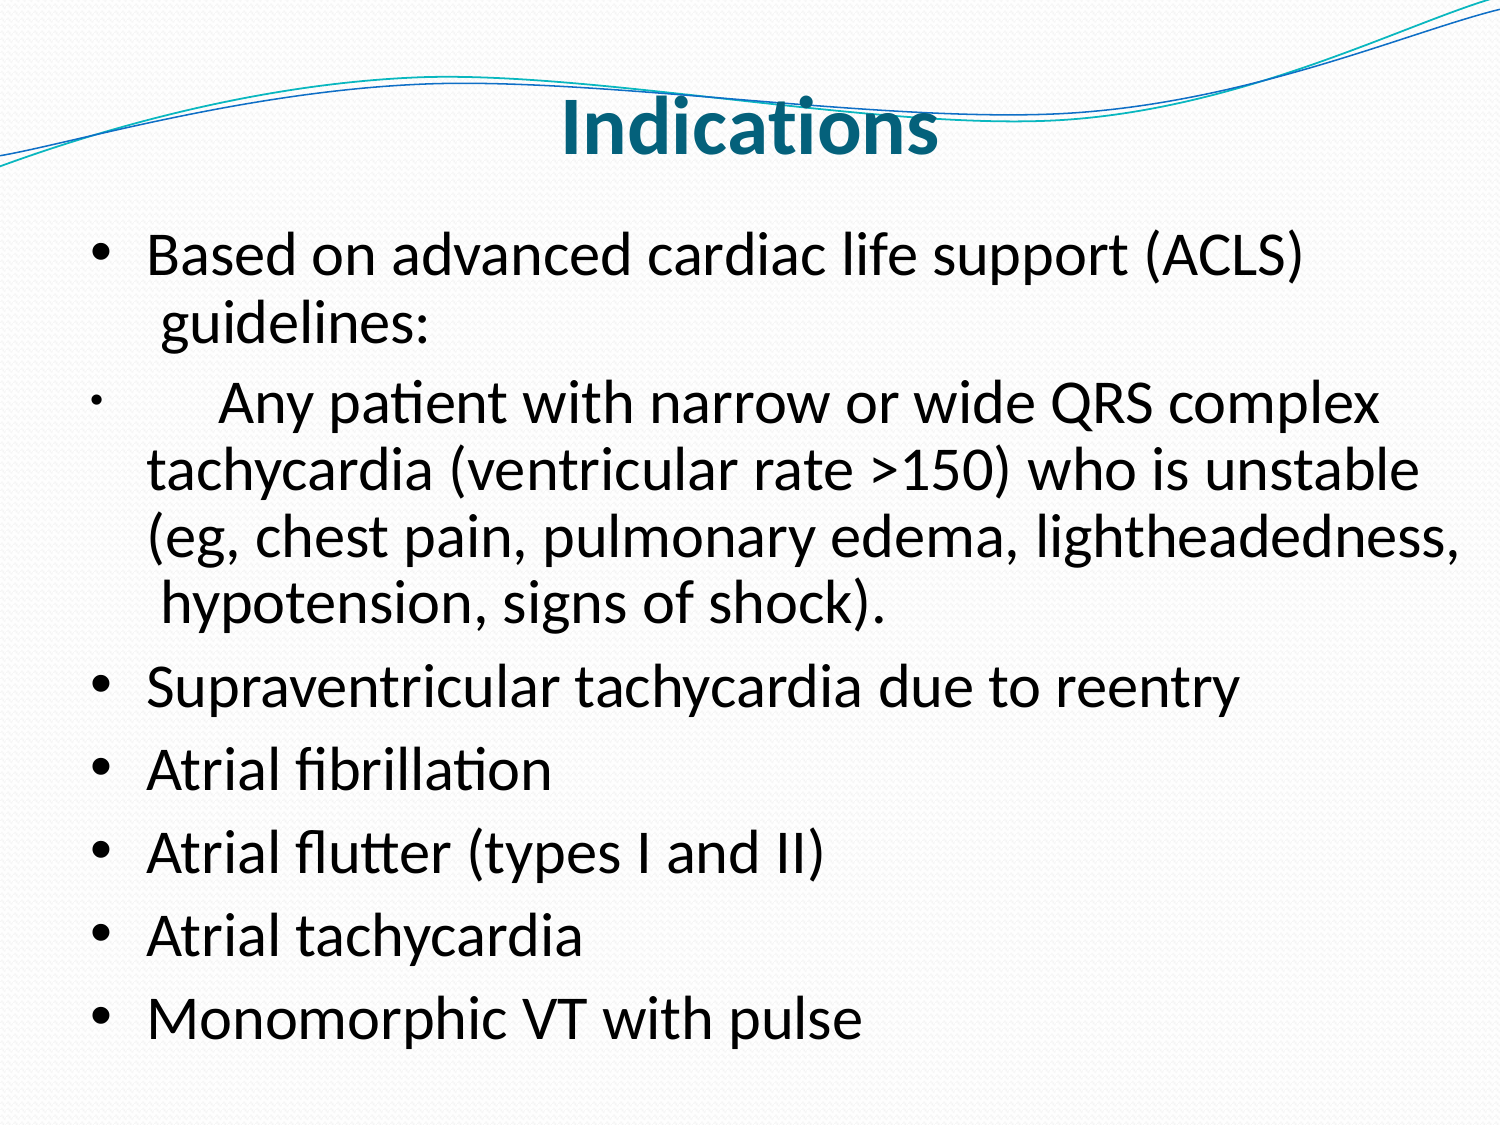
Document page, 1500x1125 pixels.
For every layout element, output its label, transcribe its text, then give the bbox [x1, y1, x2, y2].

title Indications [557, 0, 942, 171]
text_box Based on advanced cardiac life support (ACLS) guidelines: Any patient with narrow or wide QRS complex tachycardia (ventricular rate >150) who is unstable (eg, chest pain, pulmonary edema, lightheadedness, hypotension, signs of shock). Supraventricular tachycardia due to reentry Atrial fibrillation Atrial flutter (types I and II) Atrial tachycardia Monomorphic VT with pulse [87, 210, 1471, 1052]
